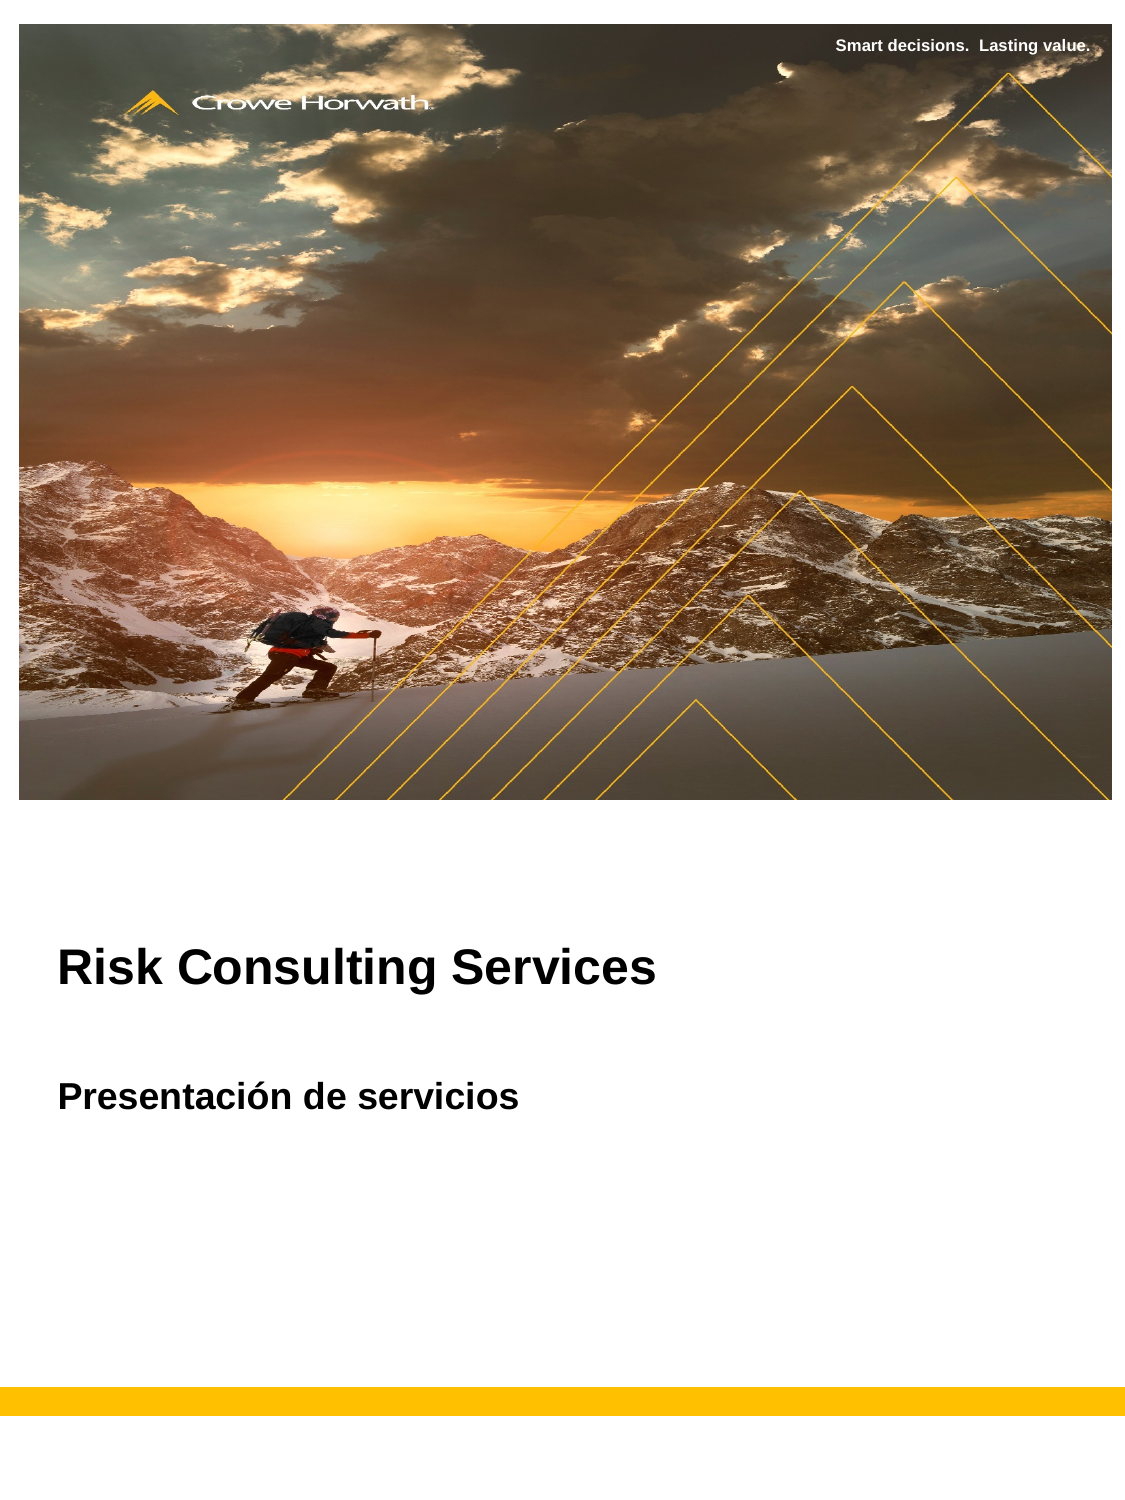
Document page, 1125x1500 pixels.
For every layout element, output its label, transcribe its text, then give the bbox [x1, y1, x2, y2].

text_box [0, 1387, 1125, 1416]
text_box Risk Consulting Services Presentación de servicios [42, 927, 716, 1125]
picture [18, 24, 1112, 801]
